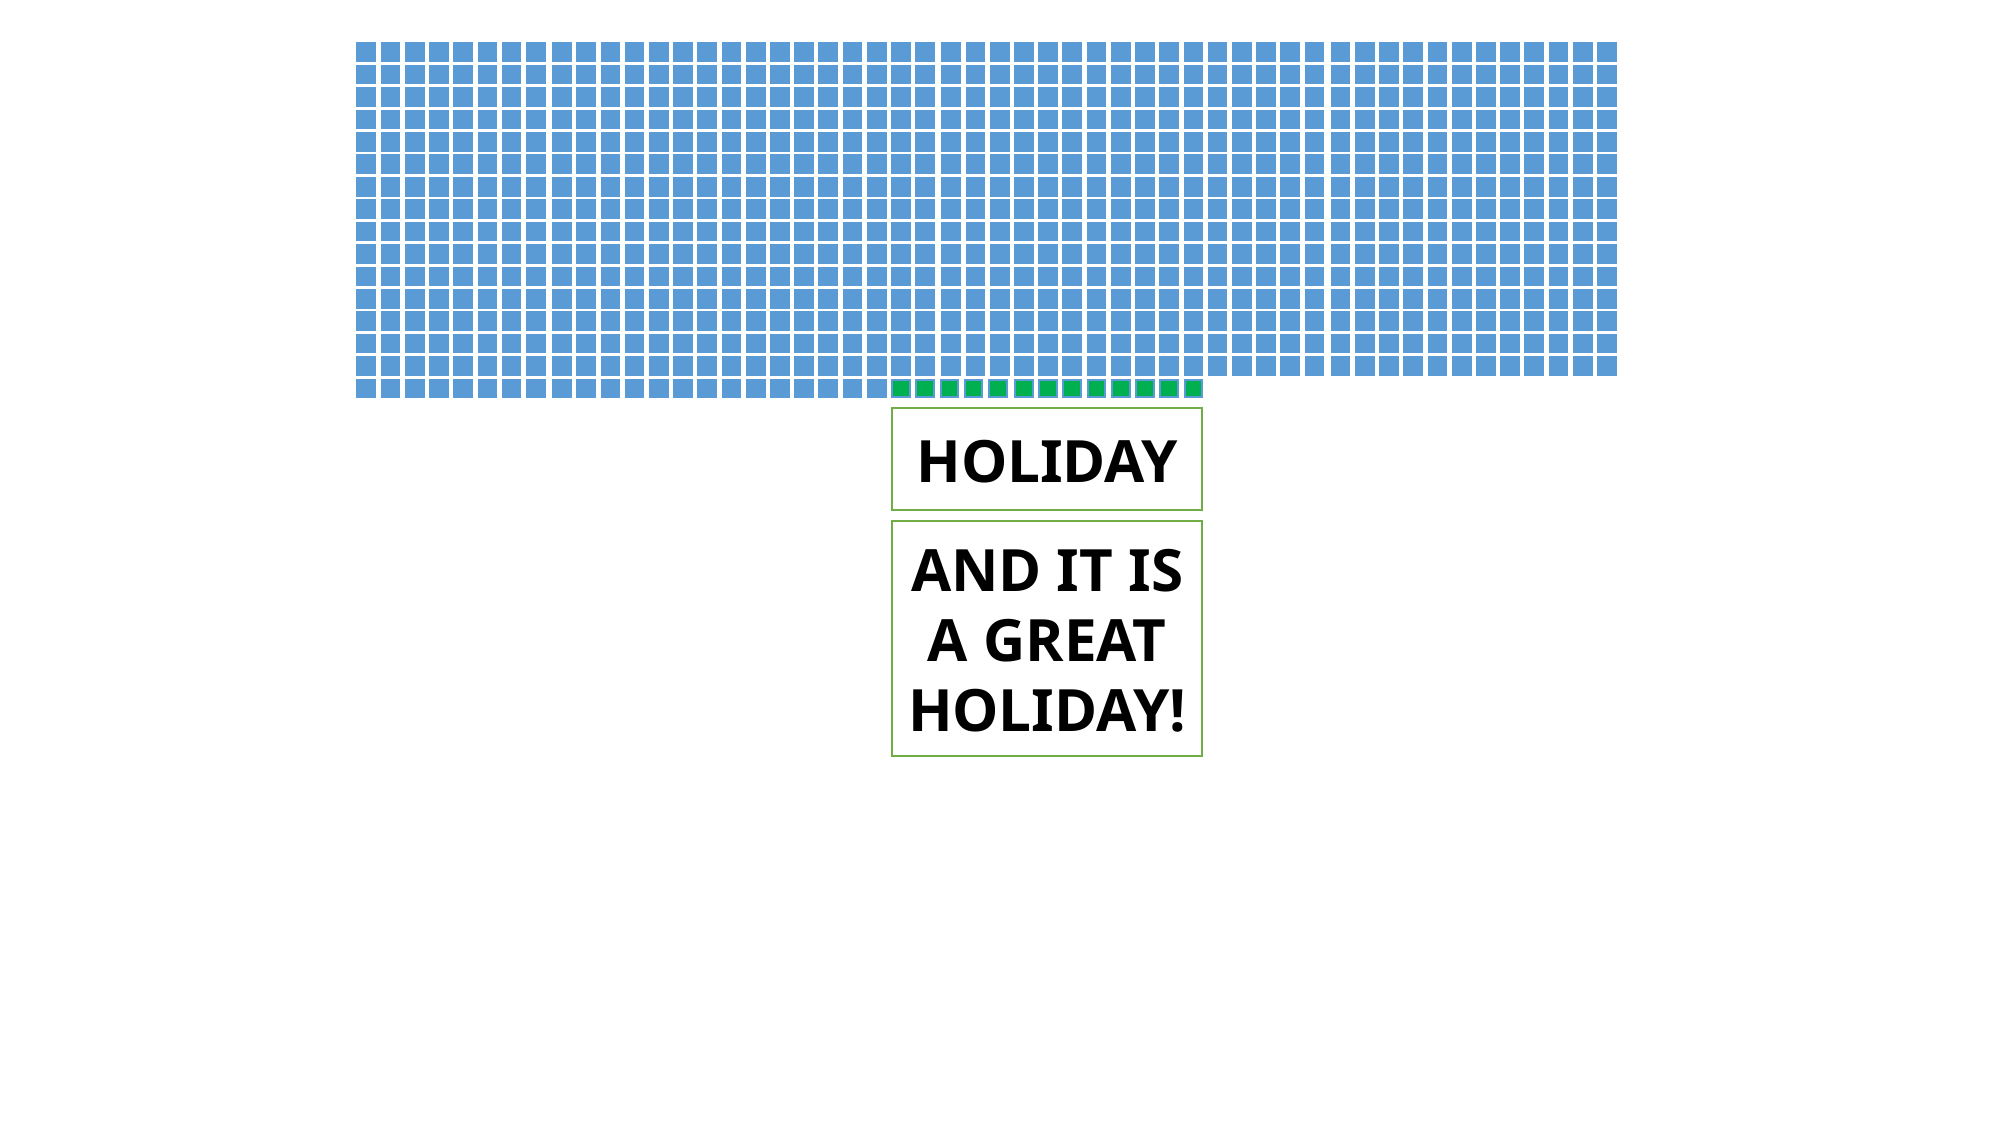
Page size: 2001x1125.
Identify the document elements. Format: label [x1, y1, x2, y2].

text_box [1500, 199, 1520, 219]
text_box [966, 199, 985, 219]
text_box [746, 132, 766, 152]
text_box [1256, 289, 1276, 309]
text_box [1184, 177, 1203, 197]
text_box [502, 334, 521, 353]
text_box [649, 311, 669, 331]
text_box [1062, 222, 1082, 241]
text_box [843, 379, 862, 398]
text_box [1476, 356, 1496, 376]
text_box [697, 379, 717, 398]
text_box [770, 87, 790, 107]
text_box [381, 222, 400, 241]
text_box [1087, 356, 1106, 376]
text_box [915, 311, 935, 331]
text_box [966, 132, 985, 152]
text_box [625, 379, 644, 398]
text_box [1256, 267, 1276, 286]
text_box [1476, 65, 1496, 84]
text_box [1500, 177, 1520, 197]
text_box [794, 177, 814, 197]
text_box [1379, 289, 1399, 309]
text_box [1256, 334, 1276, 353]
text_box [478, 65, 497, 84]
text_box [941, 267, 961, 286]
text_box [1476, 222, 1496, 241]
text_box [1280, 267, 1300, 286]
text_box [1280, 177, 1300, 197]
text_box [1208, 199, 1227, 219]
text_box [1597, 356, 1617, 376]
text_box [478, 42, 497, 62]
text_box [429, 87, 449, 107]
text_box [770, 222, 790, 241]
text_box [601, 311, 620, 331]
text_box [601, 379, 620, 398]
text_box [1403, 199, 1423, 219]
text_box [429, 42, 449, 62]
text_box [1452, 244, 1472, 264]
text_box [794, 334, 814, 353]
text_box [867, 177, 887, 197]
text_box [1111, 222, 1131, 241]
text_box [891, 334, 911, 353]
text_box [453, 87, 473, 107]
text_box [1184, 379, 1203, 398]
text_box [356, 65, 376, 84]
text_box [1355, 356, 1375, 376]
text_box [1331, 222, 1350, 241]
text_box [1428, 42, 1447, 62]
text_box [1159, 334, 1179, 353]
text_box [478, 222, 497, 241]
text_box [381, 87, 400, 107]
text_box [453, 154, 473, 174]
text_box [891, 311, 911, 331]
text_box [794, 244, 814, 264]
text_box [1355, 132, 1375, 152]
text_box [1232, 154, 1252, 174]
text_box [1403, 222, 1423, 241]
text_box [697, 65, 717, 84]
text_box [453, 222, 473, 241]
text_box [1208, 244, 1227, 264]
text_box [1038, 244, 1058, 264]
text_box [1280, 132, 1300, 152]
text_box [915, 334, 935, 353]
text_box [1135, 177, 1155, 197]
text_box [405, 267, 425, 286]
text_box [1062, 65, 1082, 84]
text_box [526, 199, 546, 219]
text_box [1014, 222, 1034, 241]
text_box [1452, 87, 1472, 107]
text_box [941, 356, 961, 376]
text_box [1184, 154, 1203, 174]
text_box [356, 244, 376, 264]
text_box [891, 520, 1203, 757]
text_box [405, 154, 425, 174]
text_box [625, 65, 644, 84]
text_box [405, 87, 425, 107]
text_box [1305, 222, 1324, 241]
text_box [1573, 222, 1593, 241]
text_box [601, 244, 620, 264]
text_box [625, 199, 644, 219]
text_box [502, 177, 521, 197]
text_box [941, 199, 961, 219]
text_box [915, 379, 935, 398]
text_box [502, 244, 521, 264]
text_box [1549, 222, 1568, 241]
text_box [1208, 42, 1227, 62]
text_box [673, 311, 693, 331]
text_box [818, 177, 838, 197]
text_box [1232, 177, 1252, 197]
text_box [1452, 132, 1472, 152]
text_box [552, 379, 572, 398]
text_box [722, 356, 741, 376]
text_box [526, 379, 546, 398]
text_box [1403, 334, 1423, 353]
text_box [1500, 222, 1520, 241]
text_box [1331, 244, 1350, 264]
text_box [1573, 42, 1593, 62]
text_box [1014, 132, 1034, 152]
text_box [990, 177, 1010, 197]
text_box [1428, 222, 1447, 241]
text_box [1087, 222, 1106, 241]
text_box [1331, 311, 1350, 331]
text_box [1111, 289, 1131, 309]
text_box [966, 311, 985, 331]
text_box [381, 289, 400, 309]
text_box [526, 267, 546, 286]
text_box [453, 311, 473, 331]
text_box [770, 42, 790, 62]
text_box [1403, 267, 1423, 286]
text_box [1087, 177, 1106, 197]
text_box [697, 222, 717, 241]
text_box [1379, 334, 1399, 353]
text_box [1452, 289, 1472, 309]
text_box [1524, 334, 1544, 353]
text_box [891, 356, 911, 376]
text_box [478, 311, 497, 331]
text_box [1305, 177, 1324, 197]
text_box [1379, 87, 1399, 107]
text_box [649, 154, 669, 174]
text_box [990, 289, 1010, 309]
text_box [1355, 177, 1375, 197]
text_box [1135, 65, 1155, 84]
text_box [818, 311, 838, 331]
text_box [1038, 379, 1058, 398]
text_box [1184, 289, 1203, 309]
text_box [1111, 42, 1131, 62]
text_box [649, 356, 669, 376]
text_box [1500, 65, 1520, 84]
text_box [1184, 199, 1203, 219]
text_box [867, 289, 887, 309]
text_box [722, 334, 741, 353]
text_box [1256, 110, 1276, 129]
text_box [552, 154, 572, 174]
text_box [1573, 87, 1593, 107]
text_box [1573, 132, 1593, 152]
text_box [576, 222, 596, 241]
text_box [381, 177, 400, 197]
text_box [381, 244, 400, 264]
text_box [649, 87, 669, 107]
text_box [770, 199, 790, 219]
text_box [990, 110, 1010, 129]
text_box [453, 334, 473, 353]
text_box [891, 407, 1203, 511]
text_box [867, 267, 887, 286]
text_box [990, 356, 1010, 376]
text_box [1476, 334, 1496, 353]
text_box [843, 289, 862, 309]
text_box [1524, 356, 1544, 376]
text_box [381, 311, 400, 331]
text_box [625, 222, 644, 241]
text_box [1014, 267, 1034, 286]
text_box [915, 244, 935, 264]
text_box [601, 222, 620, 241]
text_box [818, 356, 838, 376]
text_box [502, 356, 521, 376]
text_box [649, 42, 669, 62]
text_box [867, 65, 887, 84]
text_box [867, 379, 887, 398]
text_box [770, 334, 790, 353]
text_box [1256, 42, 1276, 62]
text_box [601, 267, 620, 286]
text_box [601, 154, 620, 174]
text_box [1135, 42, 1155, 62]
text_box [1062, 356, 1082, 376]
text_box [722, 42, 741, 62]
text_box [1232, 356, 1252, 376]
text_box [649, 289, 669, 309]
text_box [697, 110, 717, 129]
text_box [1184, 132, 1203, 152]
text_box [1184, 356, 1203, 376]
text_box [1500, 267, 1520, 286]
text_box [1428, 356, 1447, 376]
text_box [356, 379, 376, 398]
text_box [1524, 42, 1544, 62]
text_box [1087, 334, 1106, 353]
text_box [1184, 65, 1203, 84]
text_box [1331, 42, 1350, 62]
text_box [746, 334, 766, 353]
text_box [1500, 42, 1520, 62]
text_box [1597, 87, 1617, 107]
text_box [1135, 132, 1155, 152]
text_box [381, 154, 400, 174]
text_box [1208, 154, 1227, 174]
text_box [1355, 110, 1375, 129]
text_box [1159, 87, 1179, 107]
text_box [1062, 289, 1082, 309]
text_box [818, 87, 838, 107]
text_box [1184, 334, 1203, 353]
text_box [1062, 311, 1082, 331]
text_box [1305, 244, 1324, 264]
text_box [1500, 356, 1520, 376]
text_box [1379, 267, 1399, 286]
text_box [990, 132, 1010, 152]
text_box [1280, 65, 1300, 84]
text_box [1038, 356, 1058, 376]
text_box [1476, 154, 1496, 174]
text_box [1355, 289, 1375, 309]
text_box [405, 311, 425, 331]
text_box [746, 222, 766, 241]
text_box [1280, 334, 1300, 353]
text_box [746, 356, 766, 376]
text_box [1232, 87, 1252, 107]
text_box [526, 110, 546, 129]
text_box [601, 334, 620, 353]
text_box [915, 267, 935, 286]
text_box [722, 154, 741, 174]
text_box [625, 311, 644, 331]
text_box [356, 199, 376, 219]
text_box [1232, 222, 1252, 241]
text_box [1549, 289, 1568, 309]
text_box [625, 244, 644, 264]
text_box [429, 289, 449, 309]
text_box [990, 311, 1010, 331]
text_box [1573, 177, 1593, 197]
text_box [1208, 87, 1227, 107]
text_box [526, 289, 546, 309]
text_box [1428, 311, 1447, 331]
text_box [1403, 42, 1423, 62]
text_box [453, 289, 473, 309]
text_box [867, 87, 887, 107]
text_box [1208, 222, 1227, 241]
text_box [746, 289, 766, 309]
text_box [429, 356, 449, 376]
text_box [552, 222, 572, 241]
text_box [1014, 42, 1034, 62]
text_box [1305, 267, 1324, 286]
text_box [1500, 334, 1520, 353]
text_box [453, 199, 473, 219]
text_box [966, 154, 985, 174]
text_box [1280, 289, 1300, 309]
text_box [576, 244, 596, 264]
text_box [1403, 177, 1423, 197]
text_box [1379, 154, 1399, 174]
text_box [794, 311, 814, 331]
text_box [1379, 311, 1399, 331]
text_box [1208, 177, 1227, 197]
text_box [405, 222, 425, 241]
text_box [891, 110, 911, 129]
text_box [1500, 154, 1520, 174]
text_box [843, 222, 862, 241]
text_box [576, 177, 596, 197]
text_box [1524, 267, 1544, 286]
text_box [649, 132, 669, 152]
text_box [941, 154, 961, 174]
text_box [770, 65, 790, 84]
text_box [1500, 132, 1520, 152]
text_box [601, 289, 620, 309]
text_box [502, 289, 521, 309]
text_box [867, 132, 887, 152]
text_box [1452, 311, 1472, 331]
text_box [1452, 267, 1472, 286]
text_box [405, 356, 425, 376]
text_box [1549, 334, 1568, 353]
text_box [1184, 110, 1203, 129]
text_box [1379, 222, 1399, 241]
text_box [1256, 87, 1276, 107]
text_box [356, 177, 376, 197]
text_box [1355, 244, 1375, 264]
text_box [1331, 289, 1350, 309]
text_box [1232, 199, 1252, 219]
text_box [453, 267, 473, 286]
text_box [1014, 379, 1034, 398]
text_box [1232, 65, 1252, 84]
text_box [1355, 154, 1375, 174]
text_box [552, 311, 572, 331]
text_box [1111, 177, 1131, 197]
text_box [356, 222, 376, 241]
text_box [552, 356, 572, 376]
text_box [1476, 87, 1496, 107]
text_box [843, 244, 862, 264]
text_box [478, 110, 497, 129]
text_box [770, 289, 790, 309]
text_box [1331, 132, 1350, 152]
text_box [941, 244, 961, 264]
text_box [429, 154, 449, 174]
text_box [576, 334, 596, 353]
text_box [356, 334, 376, 353]
text_box [478, 379, 497, 398]
text_box [526, 154, 546, 174]
text_box [1111, 154, 1131, 174]
text_box [794, 87, 814, 107]
text_box [1428, 334, 1447, 353]
text_box [526, 244, 546, 264]
text_box [1014, 154, 1034, 174]
text_box [625, 132, 644, 152]
text_box [625, 42, 644, 62]
text_box [843, 65, 862, 84]
text_box [625, 154, 644, 174]
text_box [1524, 244, 1544, 264]
text_box [1062, 379, 1082, 398]
text_box [1597, 132, 1617, 152]
text_box [1062, 199, 1082, 219]
text_box [1135, 356, 1155, 376]
text_box [1403, 87, 1423, 107]
text_box [843, 334, 862, 353]
text_box [502, 110, 521, 129]
text_box [1573, 110, 1593, 129]
text_box [1111, 311, 1131, 331]
text_box [1331, 177, 1350, 197]
text_box [1476, 199, 1496, 219]
text_box [1256, 311, 1276, 331]
text_box [1256, 222, 1276, 241]
text_box [1232, 132, 1252, 152]
text_box [1014, 199, 1034, 219]
text_box [526, 334, 546, 353]
text_box [405, 42, 425, 62]
text_box [1428, 65, 1447, 84]
text_box [1403, 289, 1423, 309]
text_box [1524, 132, 1544, 152]
text_box [1256, 65, 1276, 84]
text_box [405, 289, 425, 309]
text_box [1305, 132, 1324, 152]
text_box [1549, 356, 1568, 376]
text_box [867, 244, 887, 264]
text_box [1476, 289, 1496, 309]
text_box [601, 42, 620, 62]
text_box [552, 244, 572, 264]
text_box [915, 65, 935, 84]
text_box [770, 356, 790, 376]
text_box [1403, 244, 1423, 264]
text_box [381, 110, 400, 129]
text_box [891, 267, 911, 286]
text_box [1500, 244, 1520, 264]
text_box [1331, 87, 1350, 107]
text_box [526, 65, 546, 84]
text_box [1014, 311, 1034, 331]
text_box [697, 132, 717, 152]
text_box [429, 110, 449, 129]
text_box [843, 267, 862, 286]
text_box [941, 289, 961, 309]
text_box [576, 132, 596, 152]
text_box [722, 177, 741, 197]
text_box [722, 87, 741, 107]
text_box [1135, 334, 1155, 353]
text_box [1452, 42, 1472, 62]
text_box [1331, 334, 1350, 353]
text_box [794, 132, 814, 152]
text_box [552, 289, 572, 309]
text_box [673, 87, 693, 107]
text_box [1305, 199, 1324, 219]
text_box [356, 267, 376, 286]
text_box [1038, 110, 1058, 129]
text_box [966, 244, 985, 264]
text_box [381, 267, 400, 286]
text_box [478, 267, 497, 286]
text_box [1087, 65, 1106, 84]
text_box [818, 379, 838, 398]
text_box [891, 222, 911, 241]
text_box [1038, 334, 1058, 353]
text_box [1232, 244, 1252, 264]
text_box [1062, 177, 1082, 197]
text_box [966, 289, 985, 309]
text_box [356, 154, 376, 174]
text_box [746, 177, 766, 197]
text_box [990, 244, 1010, 264]
text_box [576, 379, 596, 398]
text_box [1573, 199, 1593, 219]
text_box [552, 65, 572, 84]
text_box [746, 65, 766, 84]
text_box [1135, 199, 1155, 219]
text_box [941, 132, 961, 152]
text_box [673, 244, 693, 264]
text_box [843, 110, 862, 129]
text_box [1087, 199, 1106, 219]
text_box [867, 199, 887, 219]
text_box [1573, 267, 1593, 286]
text_box [990, 222, 1010, 241]
text_box [1476, 132, 1496, 152]
text_box [818, 289, 838, 309]
text_box [1159, 132, 1179, 152]
text_box [722, 267, 741, 286]
text_box [818, 154, 838, 174]
text_box [1280, 222, 1300, 241]
text_box [843, 87, 862, 107]
text_box [1038, 87, 1058, 107]
text_box [601, 110, 620, 129]
text_box [891, 177, 911, 197]
text_box [526, 311, 546, 331]
text_box [941, 222, 961, 241]
text_box [1597, 154, 1617, 174]
text_box [746, 311, 766, 331]
text_box [1232, 311, 1252, 331]
text_box [1379, 199, 1399, 219]
text_box [673, 356, 693, 376]
text_box [1038, 267, 1058, 286]
text_box [1256, 177, 1276, 197]
text_box [1208, 110, 1227, 129]
text_box [722, 311, 741, 331]
text_box [1062, 132, 1082, 152]
text_box [990, 267, 1010, 286]
text_box [867, 311, 887, 331]
text_box [867, 110, 887, 129]
text_box [405, 334, 425, 353]
text_box [1597, 222, 1617, 241]
text_box [988, 379, 1008, 398]
text_box [453, 177, 473, 197]
text_box [1208, 356, 1227, 376]
text_box [625, 177, 644, 197]
text_box [381, 132, 400, 152]
text_box [1452, 334, 1472, 353]
text_box [1500, 311, 1520, 331]
text_box [843, 42, 862, 62]
text_box [697, 199, 717, 219]
text_box [429, 132, 449, 152]
text_box [673, 132, 693, 152]
text_box [746, 110, 766, 129]
text_box [794, 222, 814, 241]
text_box [1111, 65, 1131, 84]
text_box [964, 379, 983, 398]
text_box [1111, 132, 1131, 152]
text_box [1159, 379, 1179, 398]
text_box [818, 199, 838, 219]
text_box [381, 356, 400, 376]
text_box [1403, 356, 1423, 376]
text_box [1597, 244, 1617, 264]
text_box [429, 222, 449, 241]
text_box [941, 177, 961, 197]
text_box [1038, 65, 1058, 84]
text_box [576, 42, 596, 62]
text_box [794, 199, 814, 219]
text_box [1159, 154, 1179, 174]
text_box [697, 267, 717, 286]
text_box [1379, 42, 1399, 62]
text_box [625, 110, 644, 129]
text_box [1549, 244, 1568, 264]
text_box [1428, 154, 1447, 174]
text_box [1087, 379, 1106, 398]
text_box [1014, 334, 1034, 353]
text_box [818, 65, 838, 84]
text_box [891, 379, 911, 398]
text_box [478, 154, 497, 174]
text_box [649, 334, 669, 353]
text_box [1549, 87, 1568, 107]
text_box [1355, 311, 1375, 331]
text_box [1524, 289, 1544, 309]
text_box [1159, 289, 1179, 309]
text_box [502, 267, 521, 286]
text_box [526, 222, 546, 241]
text_box [941, 65, 961, 84]
text_box [915, 222, 935, 241]
text_box [891, 289, 911, 309]
text_box [770, 244, 790, 264]
text_box [1355, 267, 1375, 286]
text_box [1111, 356, 1131, 376]
text_box [818, 222, 838, 241]
text_box [429, 244, 449, 264]
text_box [770, 379, 790, 398]
text_box [649, 222, 669, 241]
text_box [1500, 110, 1520, 129]
text_box [1331, 110, 1350, 129]
text_box [1208, 65, 1227, 84]
text_box [1305, 110, 1324, 129]
text_box [1549, 154, 1568, 174]
text_box [1573, 65, 1593, 84]
text_box [502, 87, 521, 107]
text_box [1232, 42, 1252, 62]
text_box [625, 356, 644, 376]
text_box [1087, 87, 1106, 107]
text_box [1184, 311, 1203, 331]
text_box [1597, 65, 1617, 84]
text_box [770, 132, 790, 152]
text_box [502, 154, 521, 174]
text_box [891, 42, 911, 62]
text_box [502, 222, 521, 241]
text_box [722, 289, 741, 309]
text_box [1524, 311, 1544, 331]
text_box [843, 154, 862, 174]
text_box [601, 177, 620, 197]
text_box [941, 87, 961, 107]
text_box [1305, 65, 1324, 84]
text_box [673, 289, 693, 309]
text_box [1232, 110, 1252, 129]
text_box [722, 199, 741, 219]
text_box [1597, 177, 1617, 197]
text_box [966, 334, 985, 353]
text_box [1184, 244, 1203, 264]
text_box [1135, 87, 1155, 107]
text_box [576, 289, 596, 309]
text_box [1428, 289, 1447, 309]
text_box [502, 379, 521, 398]
text_box [1159, 244, 1179, 264]
text_box [722, 132, 741, 152]
text_box [673, 199, 693, 219]
text_box [990, 65, 1010, 84]
text_box [1159, 110, 1179, 129]
text_box [649, 110, 669, 129]
text_box [1379, 356, 1399, 376]
text_box [1135, 222, 1155, 241]
text_box [601, 87, 620, 107]
text_box [1111, 199, 1131, 219]
text_box [722, 222, 741, 241]
text_box [1014, 87, 1034, 107]
text_box [625, 334, 644, 353]
text_box [697, 356, 717, 376]
text_box [1135, 244, 1155, 264]
text_box [891, 244, 911, 264]
text_box [1062, 154, 1082, 174]
text_box [1014, 177, 1034, 197]
text_box [1524, 222, 1544, 241]
text_box [601, 356, 620, 376]
text_box [1159, 65, 1179, 84]
text_box [356, 289, 376, 309]
text_box [1256, 244, 1276, 264]
text_box [478, 87, 497, 107]
text_box [794, 289, 814, 309]
text_box [502, 42, 521, 62]
text_box [405, 65, 425, 84]
text_box [1087, 132, 1106, 152]
text_box [356, 311, 376, 331]
text_box [381, 379, 400, 398]
text_box [601, 65, 620, 84]
text_box [673, 379, 693, 398]
text_box [915, 154, 935, 174]
text_box [794, 154, 814, 174]
text_box [843, 199, 862, 219]
text_box [552, 87, 572, 107]
text_box [794, 267, 814, 286]
text_box [1428, 87, 1447, 107]
text_box [356, 110, 376, 129]
text_box [966, 222, 985, 241]
text_box [1014, 65, 1034, 84]
text_box [1403, 110, 1423, 129]
text_box [1355, 65, 1375, 84]
text_box [1087, 311, 1106, 331]
text_box [915, 87, 935, 107]
text_box [429, 379, 449, 398]
text_box [1355, 199, 1375, 219]
text_box [697, 154, 717, 174]
text_box [1280, 356, 1300, 376]
text_box [1184, 42, 1203, 62]
text_box [576, 311, 596, 331]
text_box [722, 244, 741, 264]
text_box [794, 379, 814, 398]
text_box [1135, 154, 1155, 174]
text_box [1208, 289, 1227, 309]
text_box [1597, 311, 1617, 331]
text_box [429, 267, 449, 286]
text_box [818, 244, 838, 264]
text_box [697, 42, 717, 62]
text_box [1549, 132, 1568, 152]
text_box [1452, 356, 1472, 376]
text_box [794, 110, 814, 129]
text_box [1428, 199, 1447, 219]
text_box [915, 42, 935, 62]
text_box [673, 334, 693, 353]
text_box [1379, 177, 1399, 197]
text_box [429, 177, 449, 197]
text_box [770, 267, 790, 286]
text_box [697, 334, 717, 353]
text_box [1476, 177, 1496, 197]
text_box [356, 42, 376, 62]
text_box [1403, 154, 1423, 174]
text_box [915, 110, 935, 129]
text_box [673, 154, 693, 174]
text_box [966, 42, 985, 62]
text_box [915, 177, 935, 197]
text_box [1256, 154, 1276, 174]
text_box [1597, 267, 1617, 286]
text_box [1452, 222, 1472, 241]
text_box [818, 42, 838, 62]
text_box [1062, 334, 1082, 353]
text_box [453, 132, 473, 152]
text_box [1038, 199, 1058, 219]
text_box [502, 311, 521, 331]
text_box [941, 42, 961, 62]
text_box [966, 65, 985, 84]
text_box [1087, 244, 1106, 264]
text_box [1452, 154, 1472, 174]
text_box [770, 154, 790, 174]
text_box [794, 65, 814, 84]
text_box [1452, 177, 1472, 197]
text_box [722, 65, 741, 84]
text_box [649, 379, 669, 398]
text_box [552, 132, 572, 152]
text_box [1062, 87, 1082, 107]
text_box [941, 334, 961, 353]
text_box [1014, 244, 1034, 264]
text_box [697, 289, 717, 309]
text_box [405, 110, 425, 129]
text_box [356, 356, 376, 376]
text_box [1111, 110, 1131, 129]
text_box [1597, 42, 1617, 62]
text_box [381, 65, 400, 84]
text_box [1159, 356, 1179, 376]
text_box [746, 199, 766, 219]
text_box [381, 334, 400, 353]
text_box [478, 132, 497, 152]
text_box [697, 177, 717, 197]
text_box [1403, 132, 1423, 152]
text_box [1573, 311, 1593, 331]
text_box [1549, 199, 1568, 219]
text_box [1305, 87, 1324, 107]
text_box [794, 356, 814, 376]
text_box [552, 42, 572, 62]
text_box [1159, 177, 1179, 197]
text_box [867, 42, 887, 62]
text_box [673, 267, 693, 286]
text_box [1355, 87, 1375, 107]
text_box [1428, 244, 1447, 264]
text_box [405, 379, 425, 398]
text_box [1500, 289, 1520, 309]
text_box [1280, 199, 1300, 219]
text_box [1305, 42, 1324, 62]
text_box [526, 87, 546, 107]
text_box [1573, 356, 1593, 376]
text_box [453, 65, 473, 84]
text_box [1014, 110, 1034, 129]
text_box [1305, 154, 1324, 174]
text_box [1573, 289, 1593, 309]
text_box [1111, 244, 1131, 264]
text_box [1135, 110, 1155, 129]
text_box [1280, 42, 1300, 62]
text_box [1256, 199, 1276, 219]
text_box [941, 110, 961, 129]
text_box [453, 42, 473, 62]
text_box [941, 311, 961, 331]
text_box [990, 154, 1010, 174]
text_box [818, 132, 838, 152]
text_box [478, 244, 497, 264]
text_box [891, 87, 911, 107]
text_box [601, 132, 620, 152]
text_box [1524, 110, 1544, 129]
text_box [576, 356, 596, 376]
text_box [356, 87, 376, 107]
text_box [966, 267, 985, 286]
text_box [1355, 334, 1375, 353]
text_box [1476, 244, 1496, 264]
text_box [1208, 267, 1227, 286]
text_box [1428, 110, 1447, 129]
text_box [966, 110, 985, 129]
text_box [478, 177, 497, 197]
text_box [1111, 334, 1131, 353]
text_box [843, 356, 862, 376]
text_box [1549, 110, 1568, 129]
text_box [746, 244, 766, 264]
text_box [625, 289, 644, 309]
text_box [1111, 87, 1131, 107]
text_box [1428, 177, 1447, 197]
text_box [381, 199, 400, 219]
text_box [1208, 334, 1227, 353]
text_box [552, 267, 572, 286]
text_box [1524, 87, 1544, 107]
text_box [649, 65, 669, 84]
text_box [722, 110, 741, 129]
text_box [1038, 154, 1058, 174]
text_box [1159, 311, 1179, 331]
text_box [1232, 267, 1252, 286]
text_box [867, 356, 887, 376]
text_box [478, 289, 497, 309]
text_box [1549, 177, 1568, 197]
text_box [770, 110, 790, 129]
text_box [673, 42, 693, 62]
text_box [697, 311, 717, 331]
text_box [478, 199, 497, 219]
text_box [1280, 244, 1300, 264]
text_box [453, 379, 473, 398]
text_box [429, 334, 449, 353]
text_box [1452, 110, 1472, 129]
text_box [1331, 199, 1350, 219]
text_box [843, 177, 862, 197]
text_box [1232, 334, 1252, 353]
text_box [891, 154, 911, 174]
text_box [1159, 222, 1179, 241]
text_box [1280, 110, 1300, 129]
text_box [990, 42, 1010, 62]
text_box [1524, 154, 1544, 174]
text_box [1087, 154, 1106, 174]
text_box [746, 154, 766, 174]
text_box [697, 244, 717, 264]
text_box [1379, 132, 1399, 152]
text_box [453, 356, 473, 376]
text_box [1476, 110, 1496, 129]
text_box [405, 132, 425, 152]
text_box [649, 199, 669, 219]
text_box [1524, 65, 1544, 84]
text_box [1476, 42, 1496, 62]
text_box [1135, 379, 1155, 398]
text_box [1500, 87, 1520, 107]
text_box [1476, 311, 1496, 331]
text_box [673, 65, 693, 84]
text_box [794, 42, 814, 62]
text_box [1403, 65, 1423, 84]
text_box [1428, 267, 1447, 286]
text_box [552, 110, 572, 129]
text_box [1087, 289, 1106, 309]
text_box [526, 177, 546, 197]
text_box [1379, 65, 1399, 84]
text_box [356, 132, 376, 152]
text_box [1305, 311, 1324, 331]
text_box [552, 199, 572, 219]
text_box [843, 132, 862, 152]
text_box [1111, 267, 1131, 286]
text_box [1549, 311, 1568, 331]
text_box [1038, 42, 1058, 62]
text_box [746, 42, 766, 62]
text_box [1573, 244, 1593, 264]
text_box [1331, 267, 1350, 286]
text_box [1305, 334, 1324, 353]
text_box [1111, 379, 1131, 398]
text_box [673, 177, 693, 197]
text_box [576, 110, 596, 129]
text_box [1159, 42, 1179, 62]
text_box [526, 132, 546, 152]
text_box [1135, 267, 1155, 286]
text_box [1597, 199, 1617, 219]
text_box [1038, 289, 1058, 309]
text_box [1159, 267, 1179, 286]
text_box [1597, 289, 1617, 309]
text_box [770, 177, 790, 197]
text_box [1135, 289, 1155, 309]
text_box [1355, 222, 1375, 241]
text_box [1062, 244, 1082, 264]
text_box [990, 334, 1010, 353]
text_box [649, 244, 669, 264]
text_box [1305, 356, 1324, 376]
text_box [429, 311, 449, 331]
text_box [1573, 334, 1593, 353]
text_box [746, 267, 766, 286]
text_box [915, 289, 935, 309]
text_box [405, 244, 425, 264]
text_box [1524, 199, 1544, 219]
text_box [1208, 311, 1227, 331]
text_box [1379, 244, 1399, 264]
text_box [526, 356, 546, 376]
text_box [649, 177, 669, 197]
text_box [1280, 311, 1300, 331]
text_box [381, 42, 400, 62]
text_box [722, 379, 741, 398]
text_box [1549, 42, 1568, 62]
text_box [1014, 289, 1034, 309]
text_box [1476, 267, 1496, 286]
text_box [1524, 177, 1544, 197]
text_box [966, 177, 985, 197]
text_box [1305, 289, 1324, 309]
text_box [1379, 110, 1399, 129]
text_box [405, 177, 425, 197]
text_box [1232, 289, 1252, 309]
text_box [990, 199, 1010, 219]
text_box [891, 199, 911, 219]
text_box [576, 267, 596, 286]
text_box [746, 379, 766, 398]
text_box [552, 334, 572, 353]
text_box [601, 199, 620, 219]
text_box [502, 199, 521, 219]
text_box [1452, 65, 1472, 84]
text_box [818, 110, 838, 129]
text_box [1062, 42, 1082, 62]
text_box [1184, 87, 1203, 107]
text_box [552, 177, 572, 197]
text_box [966, 87, 985, 107]
text_box [1014, 356, 1034, 376]
text_box [502, 132, 521, 152]
text_box [1038, 132, 1058, 152]
text_box [1256, 356, 1276, 376]
text_box [843, 311, 862, 331]
text_box [1331, 356, 1350, 376]
text_box [1062, 267, 1082, 286]
text_box [625, 87, 644, 107]
text_box [697, 87, 717, 107]
text_box [891, 132, 911, 152]
text_box [429, 199, 449, 219]
text_box [1403, 311, 1423, 331]
text_box [818, 334, 838, 353]
text_box [1038, 311, 1058, 331]
text_box [1087, 42, 1106, 62]
text_box [990, 87, 1010, 107]
text_box [1256, 132, 1276, 152]
text_box [818, 267, 838, 286]
text_box [625, 267, 644, 286]
text_box [429, 65, 449, 84]
text_box [1208, 132, 1227, 152]
text_box [1428, 132, 1447, 152]
text_box [576, 154, 596, 174]
text_box [1331, 65, 1350, 84]
text_box [453, 244, 473, 264]
text_box [966, 356, 985, 376]
text_box [867, 222, 887, 241]
text_box [1280, 87, 1300, 107]
text_box [1597, 334, 1617, 353]
text_box [1038, 177, 1058, 197]
text_box [1062, 110, 1082, 129]
text_box [576, 65, 596, 84]
text_box [1159, 199, 1179, 219]
text_box [478, 356, 497, 376]
text_box [673, 110, 693, 129]
text_box [1038, 222, 1058, 241]
text_box [405, 199, 425, 219]
text_box [453, 110, 473, 129]
text_box [891, 65, 911, 84]
text_box [746, 87, 766, 107]
text_box [867, 154, 887, 174]
text_box [915, 132, 935, 152]
text_box [1573, 154, 1593, 174]
text_box [1597, 110, 1617, 129]
text_box [940, 379, 959, 398]
text_box [770, 311, 790, 331]
text_box [1135, 311, 1155, 331]
text_box [1087, 267, 1106, 286]
text_box [1087, 110, 1106, 129]
text_box [1280, 154, 1300, 174]
text_box [1355, 42, 1375, 62]
text_box [1184, 267, 1203, 286]
text_box [1549, 65, 1568, 84]
text_box [526, 42, 546, 62]
text_box [478, 334, 497, 353]
text_box [867, 334, 887, 353]
text_box [915, 199, 935, 219]
text_box [673, 222, 693, 241]
text_box [1184, 222, 1203, 241]
text_box [502, 65, 521, 84]
text_box [1452, 199, 1472, 219]
text_box [576, 87, 596, 107]
text_box [915, 356, 935, 376]
text_box [649, 267, 669, 286]
text_box [576, 199, 596, 219]
text_box [1549, 267, 1568, 286]
text_box [1331, 154, 1350, 174]
